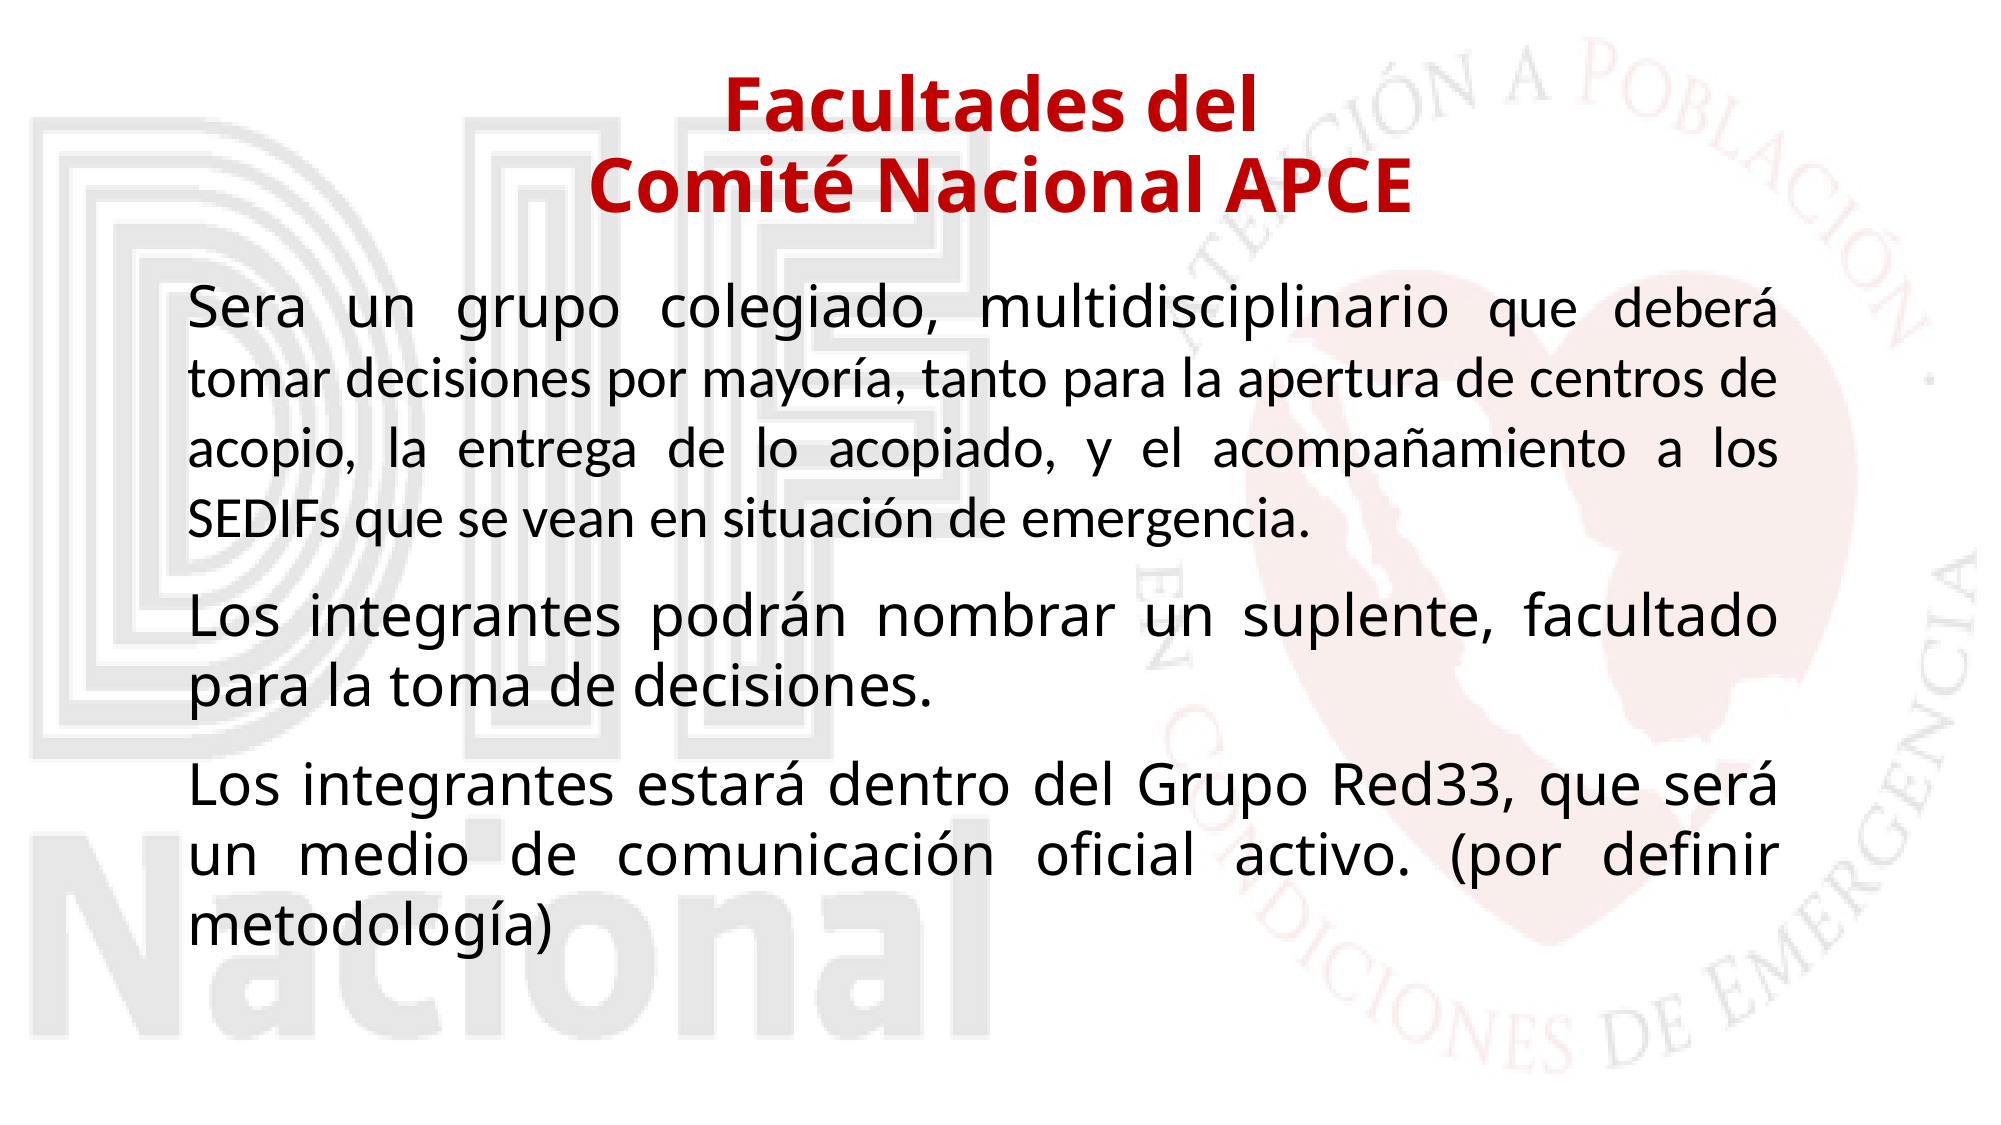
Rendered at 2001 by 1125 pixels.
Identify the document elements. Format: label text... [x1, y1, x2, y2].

text_box Sera un grupo colegiado, multidisciplinario que deberá tomar decisiones por mayoría, tanto para la apertura de centros de acopio, la entrega de lo acopiado, y el acompañamiento a los SEDIFs que se vean en situación de emergencia. Los integrantes podrán nombrar un suplente, facultado para la toma de decisiones. Los integrantes estará dentro del Grupo Red33, que será un medio de comunicación oficial activo. (por definir metodología) [172, 261, 1795, 965]
text_box Facultades del Comité Nacional APCE [23, 67, 1980, 230]
